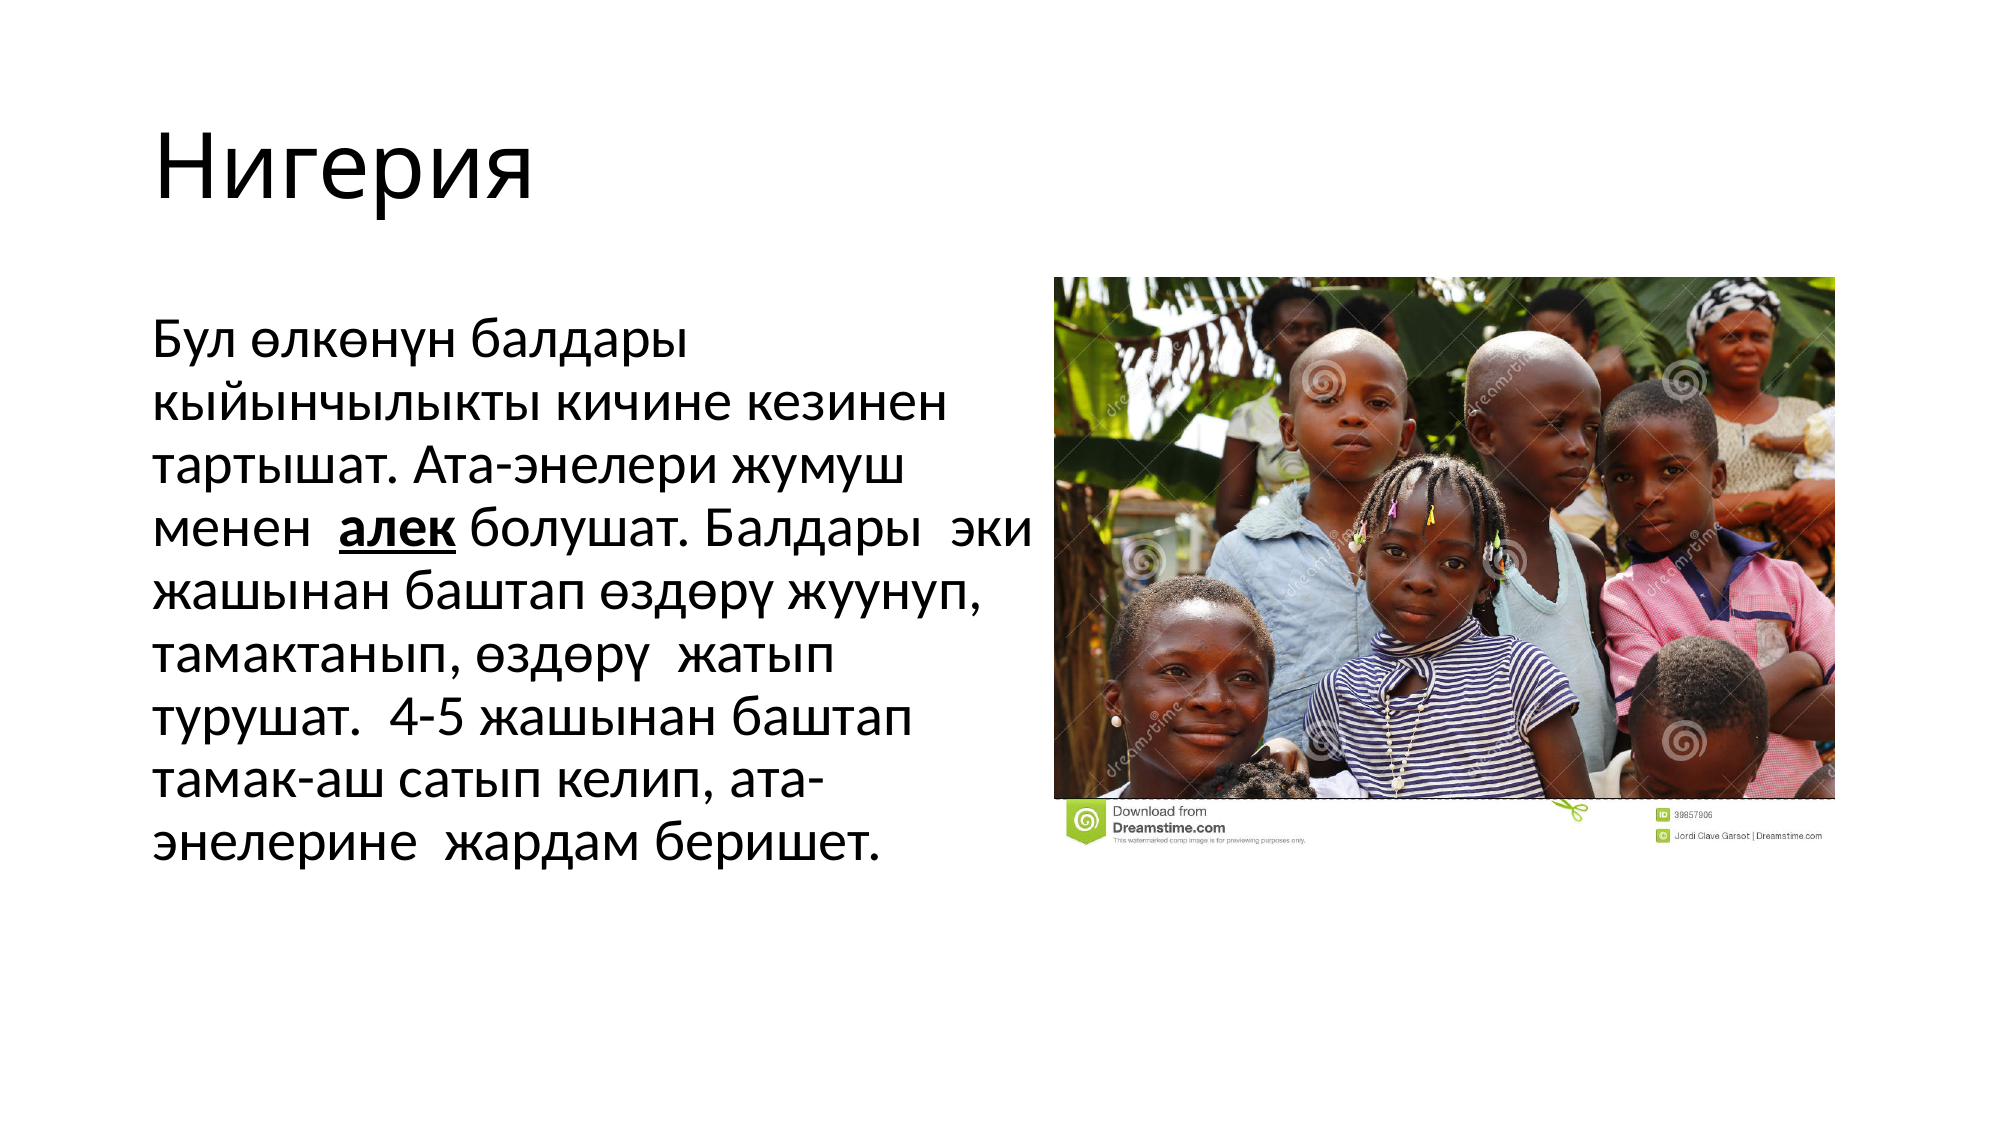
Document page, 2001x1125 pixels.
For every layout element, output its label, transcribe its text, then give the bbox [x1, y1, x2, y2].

list Бул ɵлкɵнүн балдары кыйынчылыкты кичине кезинен тартышат. Ата-энелери жумуш менен алек болушат. Балдары эки жашынан баштап ɵздɵрү жуунуп, тамактанып, ɵздɵрү жатып турушат. 4-5 жашынан баштап тамак-аш сатып келип, ата-энелерине жардам беришет. [137, 299, 1055, 1014]
title Нигерия [137, 59, 1863, 278]
picture [1054, 277, 1835, 852]
